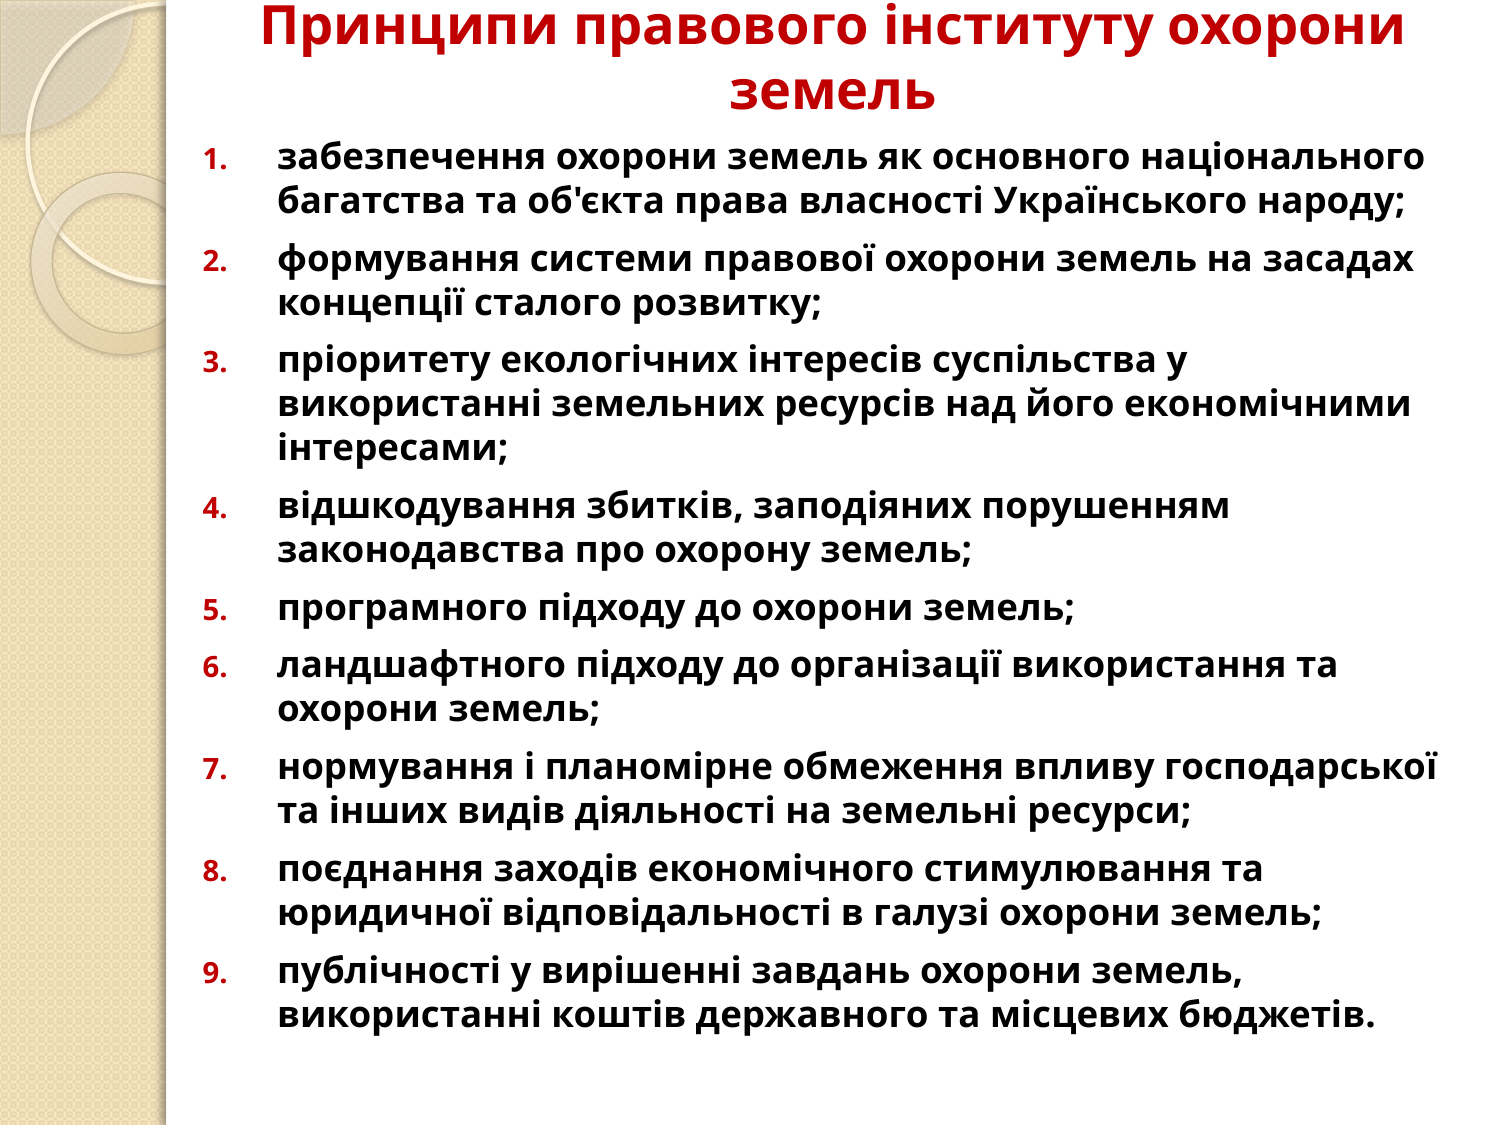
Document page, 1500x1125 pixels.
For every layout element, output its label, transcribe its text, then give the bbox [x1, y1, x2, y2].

title Принципи правового інституту охорони земель [218, 0, 1449, 125]
list забезпечення охорони земель як основного національного багатства та об'єкта права власності Українського народу; формування системи правової охорони земель на засадах концепції сталого розвитку; пріоритету екологічних інтересів суспільства у використанні земельних ресурсів над його економічними інтересами; відшкодування збитків, заподіяних порушенням законодавства про охорону земель; програмного підходу до охорони земель; ландшафтного підходу до організації використання та охорони земель; нормування і планомірне обмеження впливу господарської та інших видів діяльності на земельні ресурси; поєднання заходів економічного стимулювання та юридичної відповідальності в галузі охорони земель; публічності у вирішенні завдань охорони земель, використанні коштів державного та місцевих бюджетів. [176, 125, 1471, 1118]
